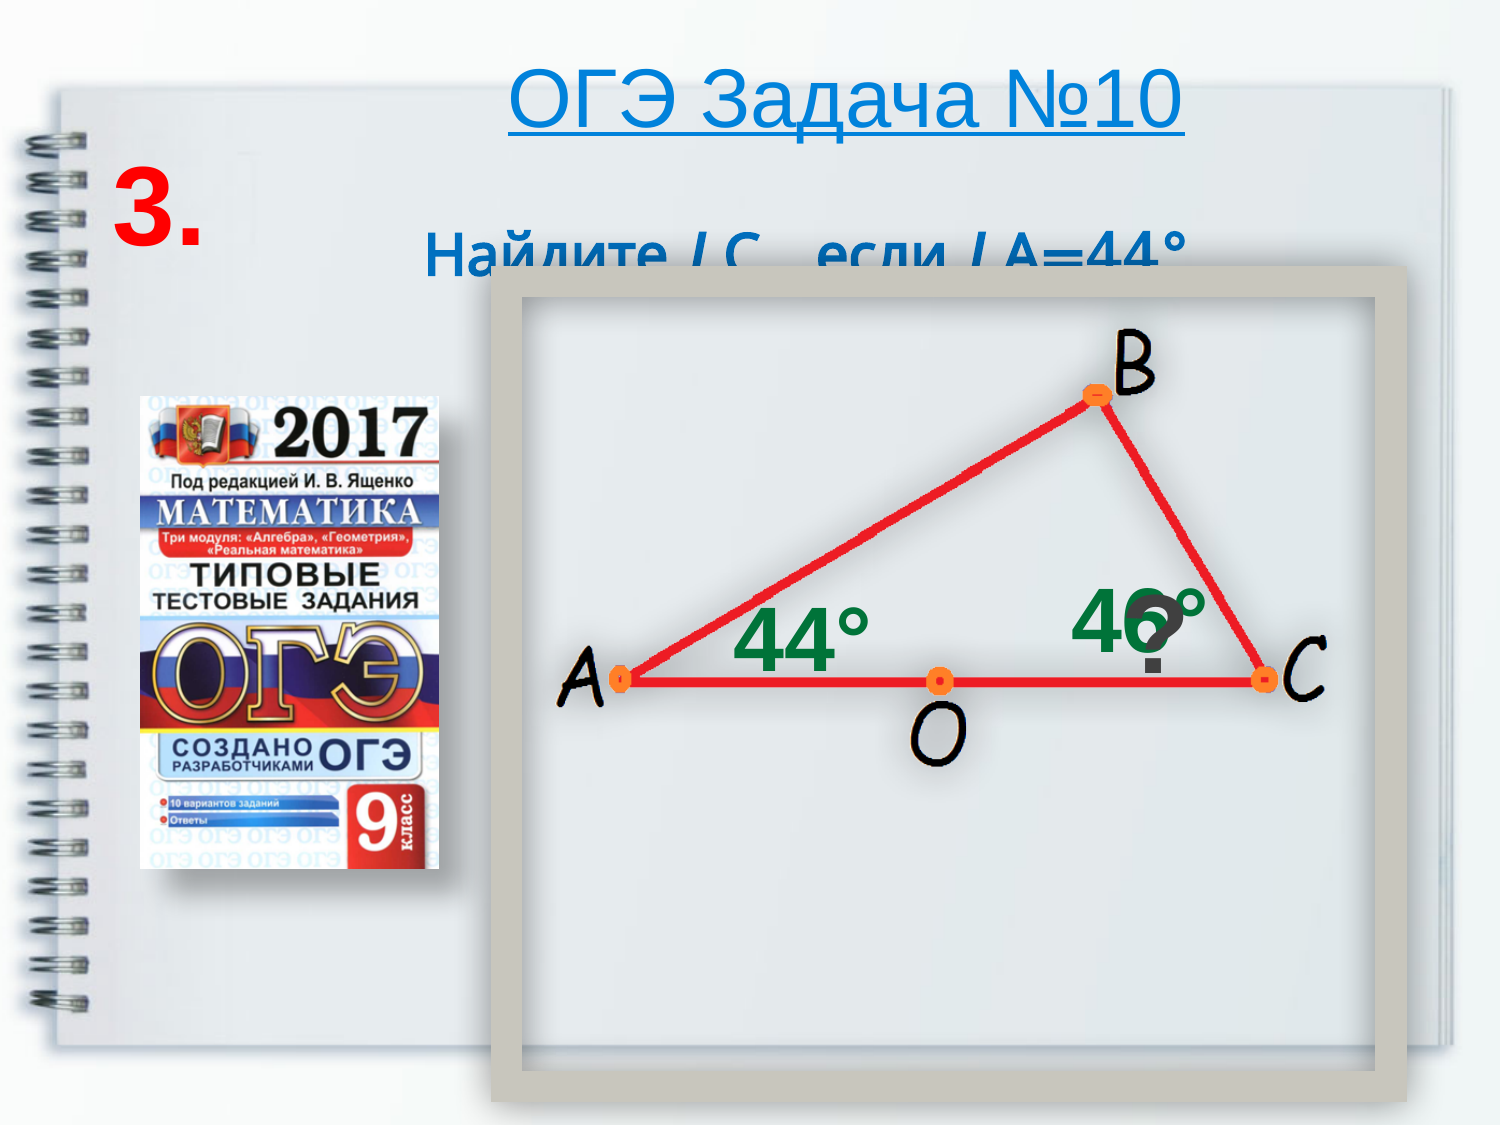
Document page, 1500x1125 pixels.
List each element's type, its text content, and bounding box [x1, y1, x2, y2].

picture [0, 0, 1500, 1125]
text_box ОГЭ Задача №10 [455, 26, 1237, 162]
text_box 3. [97, 125, 222, 276]
